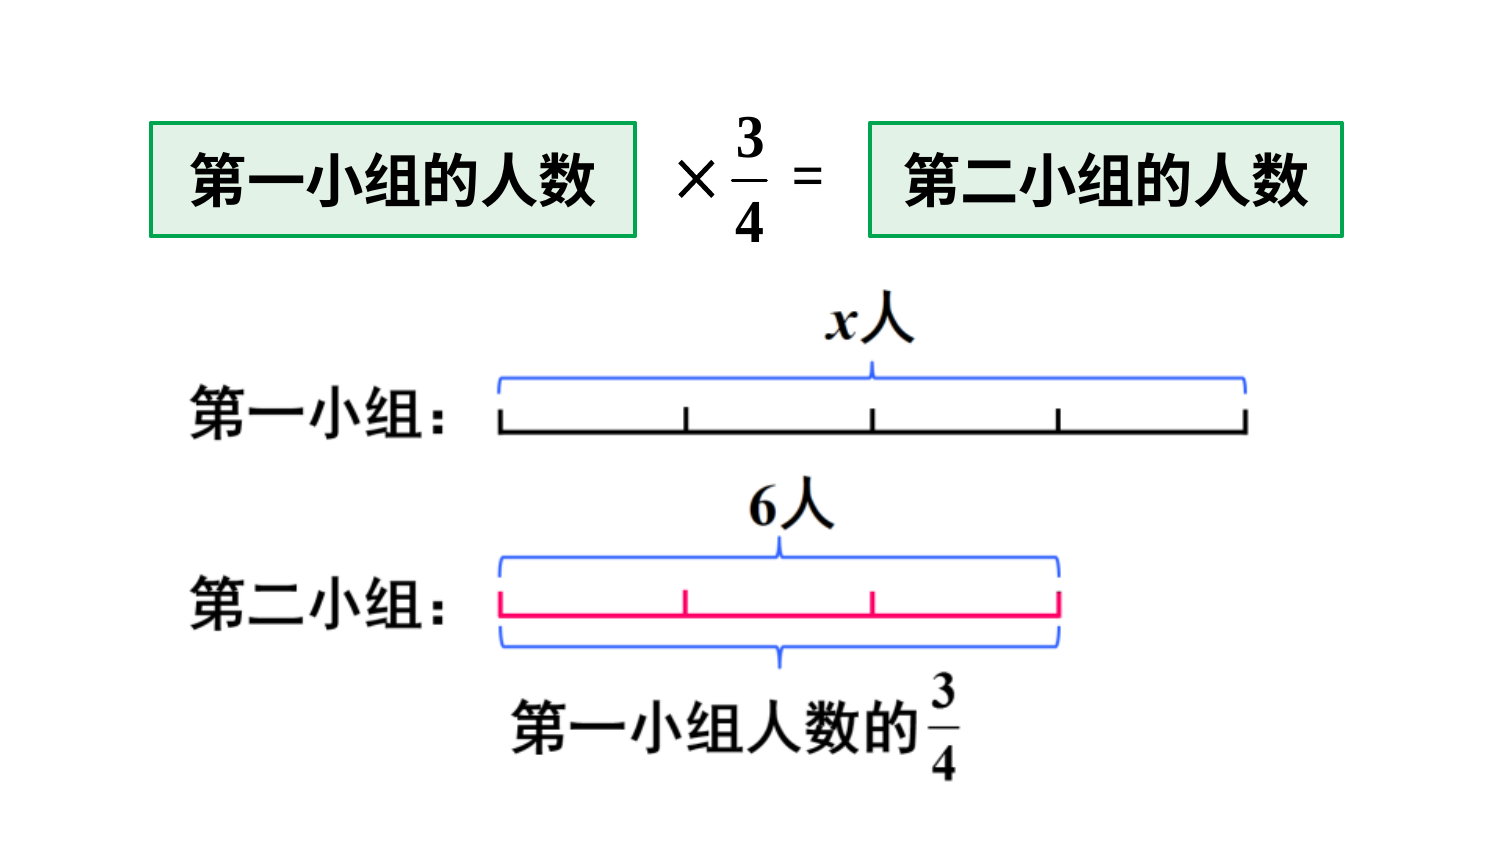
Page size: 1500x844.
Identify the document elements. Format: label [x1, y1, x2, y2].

picture [181, 285, 1277, 791]
text_box [150, 94, 1343, 258]
